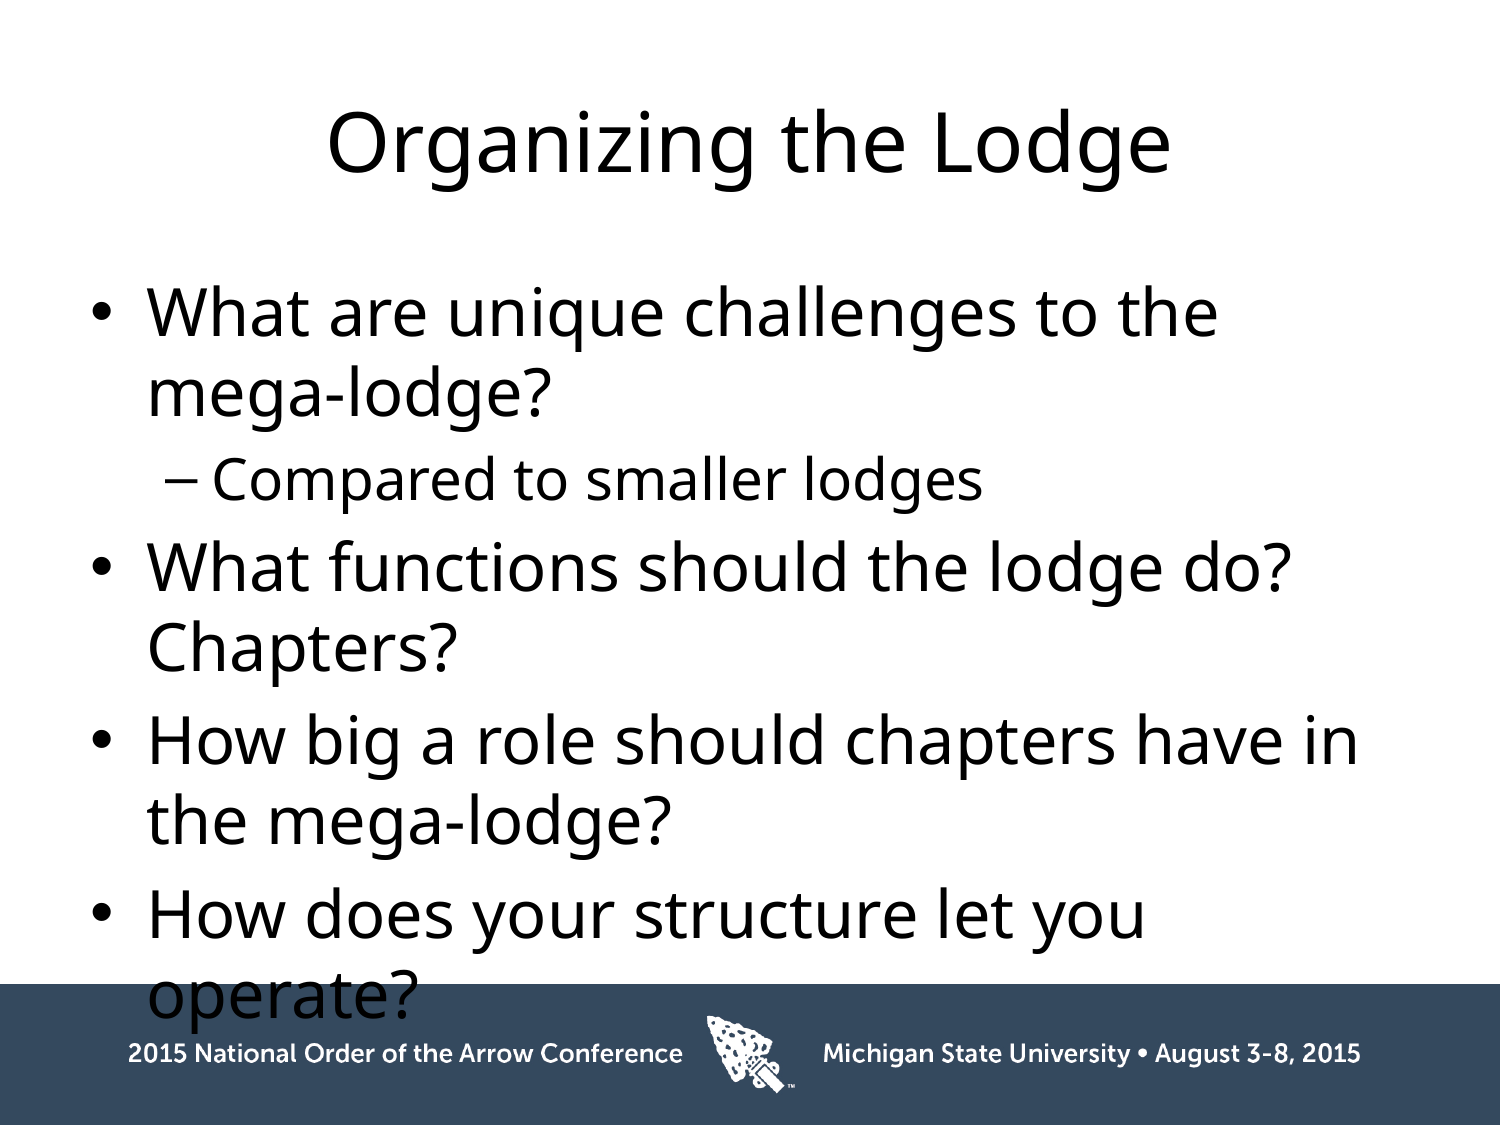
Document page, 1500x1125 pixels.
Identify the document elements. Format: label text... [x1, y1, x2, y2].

list What are unique challenges to the mega-lodge? Compared to smaller lodges What functions should the lodge do? Chapters? How big a role should chapters have in the mega-lodge? How does your structure let you operate? [75, 262, 1425, 1005]
picture [0, 0, 1500, 1125]
title Organizing the Lodge [75, 45, 1425, 233]
